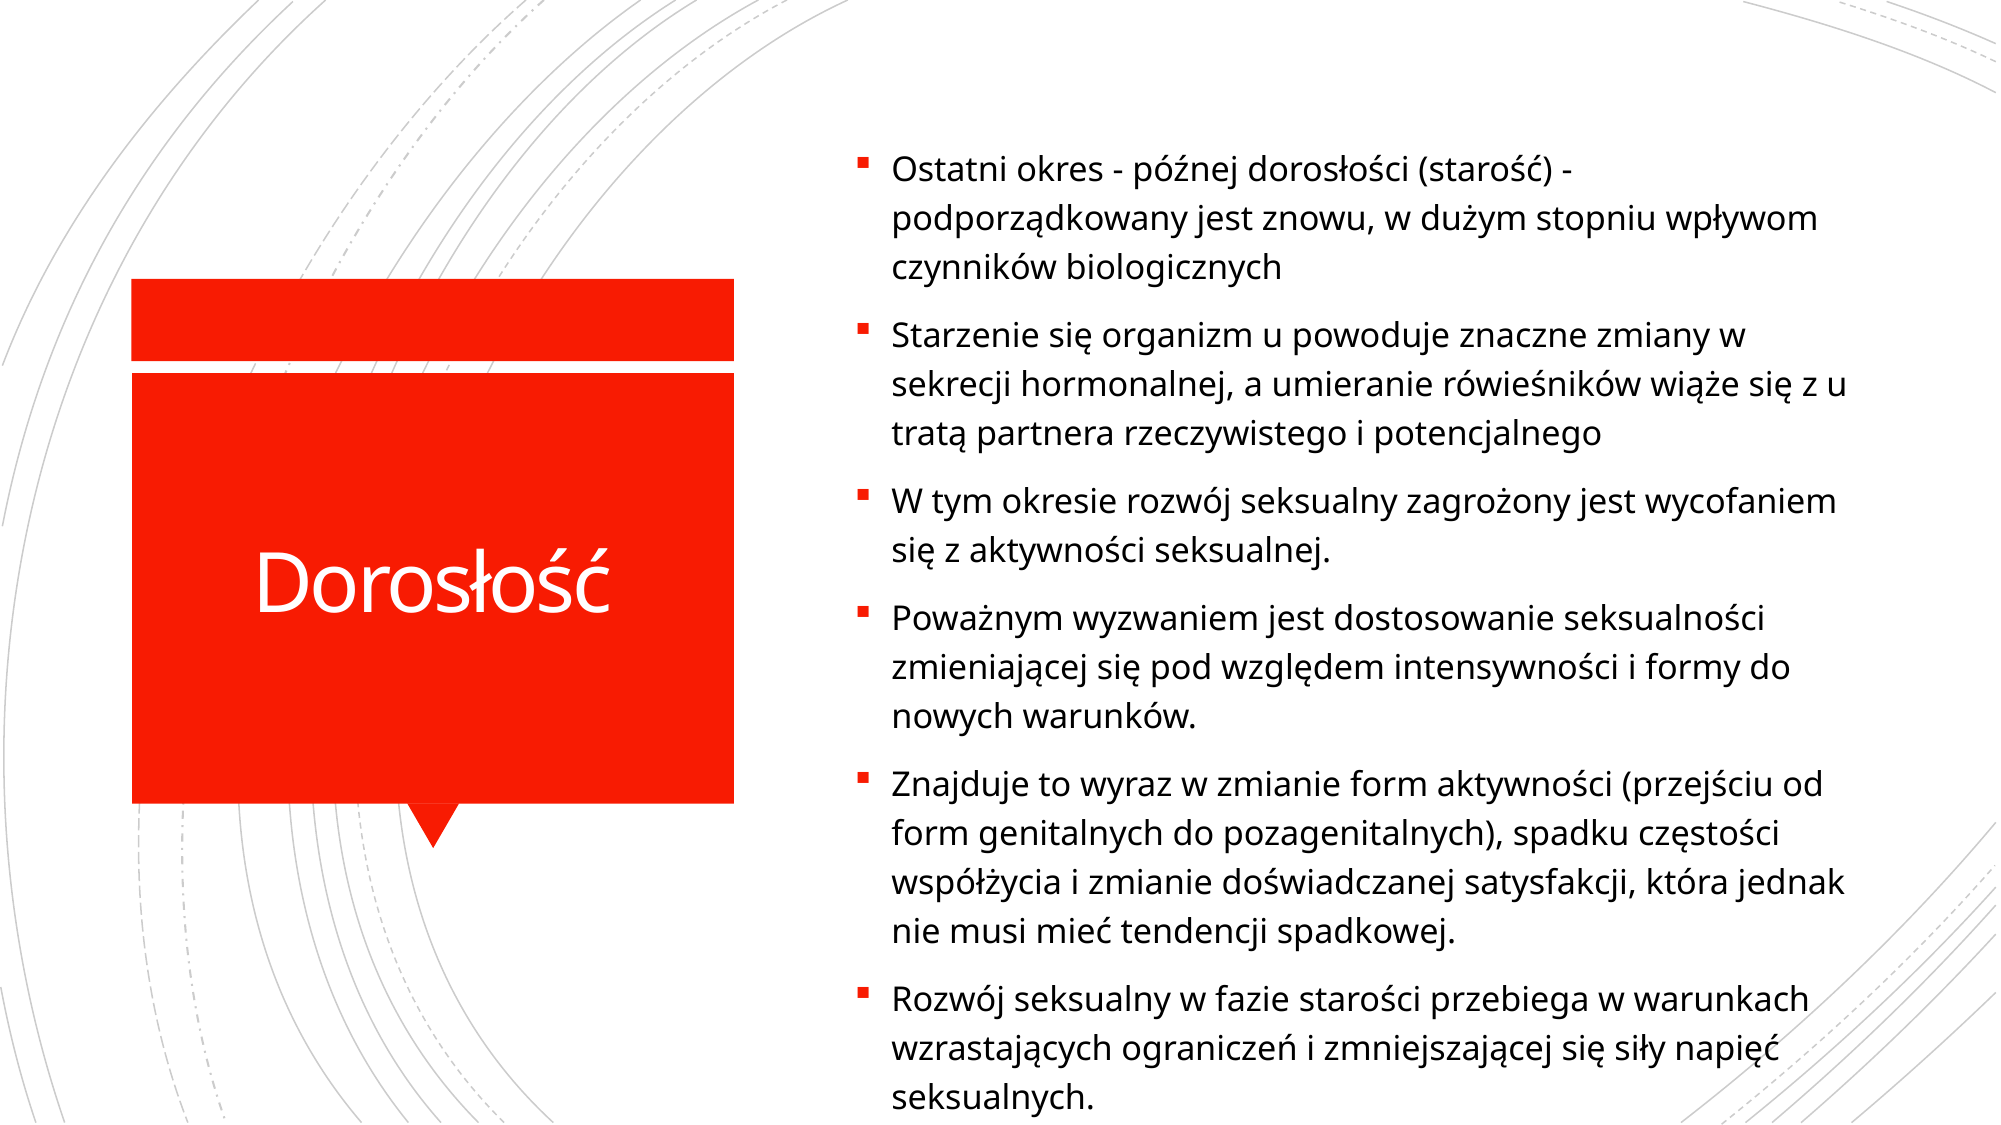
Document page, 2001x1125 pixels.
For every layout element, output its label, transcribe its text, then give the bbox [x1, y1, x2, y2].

title Dorosłość [145, 385, 720, 789]
list Ostatni okres - późnej dorosłości (starość) - podporządkowany jest znowu, w dużym stopniu wpływom czynników biologicznych Starzenie się organizm u powoduje znaczne zmiany w sekrecji hormonalnej, a umieranie rówieśników wiąże się z u tratą partnera rzeczywistego i potencjalnego W tym okresie rozwój seksualny zagrożony jest wycofaniem się z aktywności seksualnej. Poważnym wyzwaniem jest dostosowanie seksualności zmieniającej się pod względem intensywności i formy do nowych warunków. Znajduje to wyraz w zmianie form aktywności (przejściu od form genitalnych do pozagenitalnych), spadku częstości współżycia i zmianie doświadczanej satysfakcji, która jednak nie musi mieć tendencji spadkowej. Rozwój seksualny w fazie starości przebiega w warunkach wzrastających ograniczeń i zmniejszającej się siły napięć seksualnych. [839, 131, 1871, 1125]
